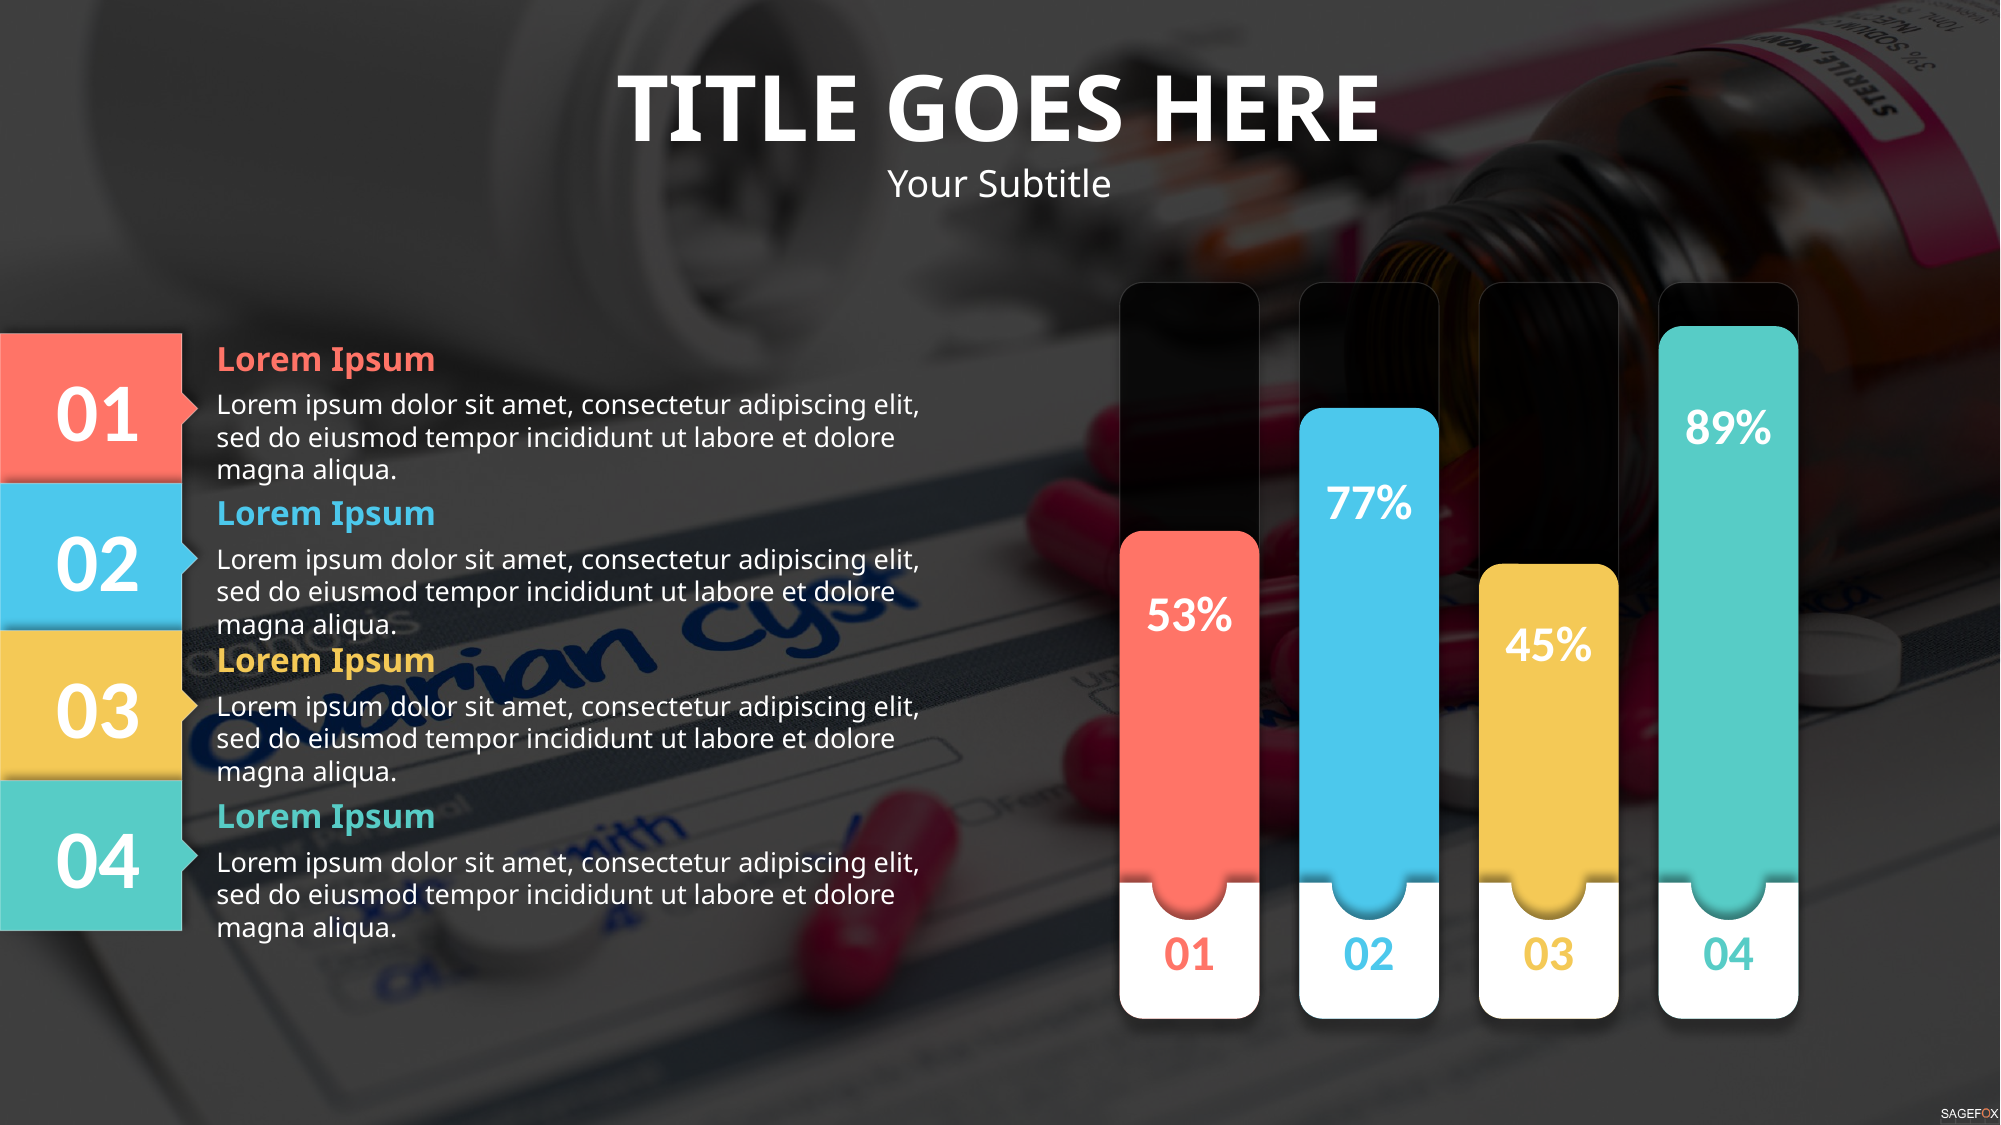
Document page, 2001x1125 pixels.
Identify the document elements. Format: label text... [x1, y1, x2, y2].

text_box Lorem Ipsum Lorem ipsum dolor sit amet, consectetur adipiscing elit, sed do eiusmod tempor incididunt ut labore et dolore magna aliqua. [216, 492, 968, 639]
text_box 03 [0, 629, 200, 772]
text_box TITLE GOES HERE Your Subtitle [548, 42, 1452, 212]
text_box Lorem Ipsum Lorem ipsum dolor sit amet, consectetur adipiscing elit, sed do eiusmod tempor incididunt ut labore et dolore magna aliqua. [216, 795, 968, 943]
text_box [1478, 281, 1620, 566]
text_box Lorem Ipsum Lorem ipsum dolor sit amet, consectetur adipiscing elit, sed do eiusmod tempor incididunt ut labore et dolore magna aliqua. [216, 639, 968, 787]
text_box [1299, 407, 1439, 1019]
text_box 01 [0, 332, 200, 475]
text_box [1658, 326, 1799, 1019]
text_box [1119, 530, 1260, 1019]
text_box [1657, 281, 1800, 330]
picture [0, 0, 2001, 1125]
text_box Lorem Ipsum Lorem ipsum dolor sit amet, consectetur adipiscing elit, sed do eiusmod tempor incididunt ut labore et dolore magna aliqua. [216, 337, 968, 486]
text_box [1479, 563, 1619, 1019]
text_box 02 [0, 482, 200, 622]
text_box [1118, 281, 1261, 535]
text_box [1298, 281, 1441, 412]
text_box 04 [0, 779, 200, 932]
